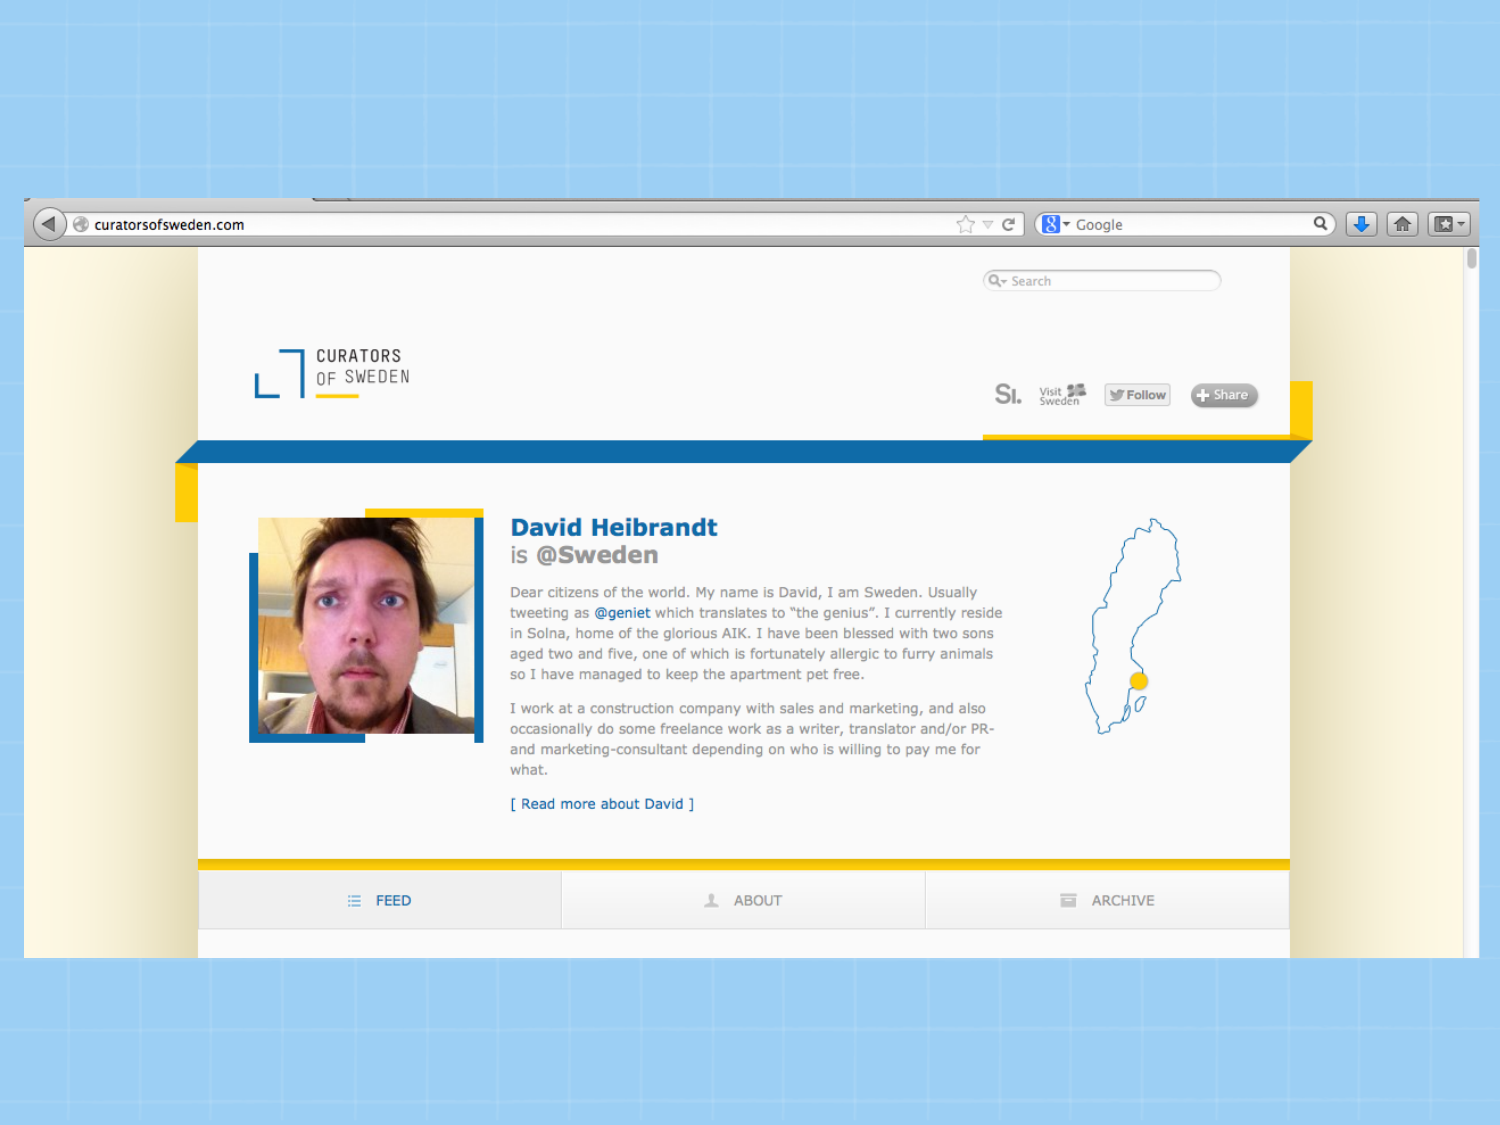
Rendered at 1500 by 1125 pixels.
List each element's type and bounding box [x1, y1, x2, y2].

picture [0, 0, 1500, 1125]
list [23, 198, 1480, 958]
